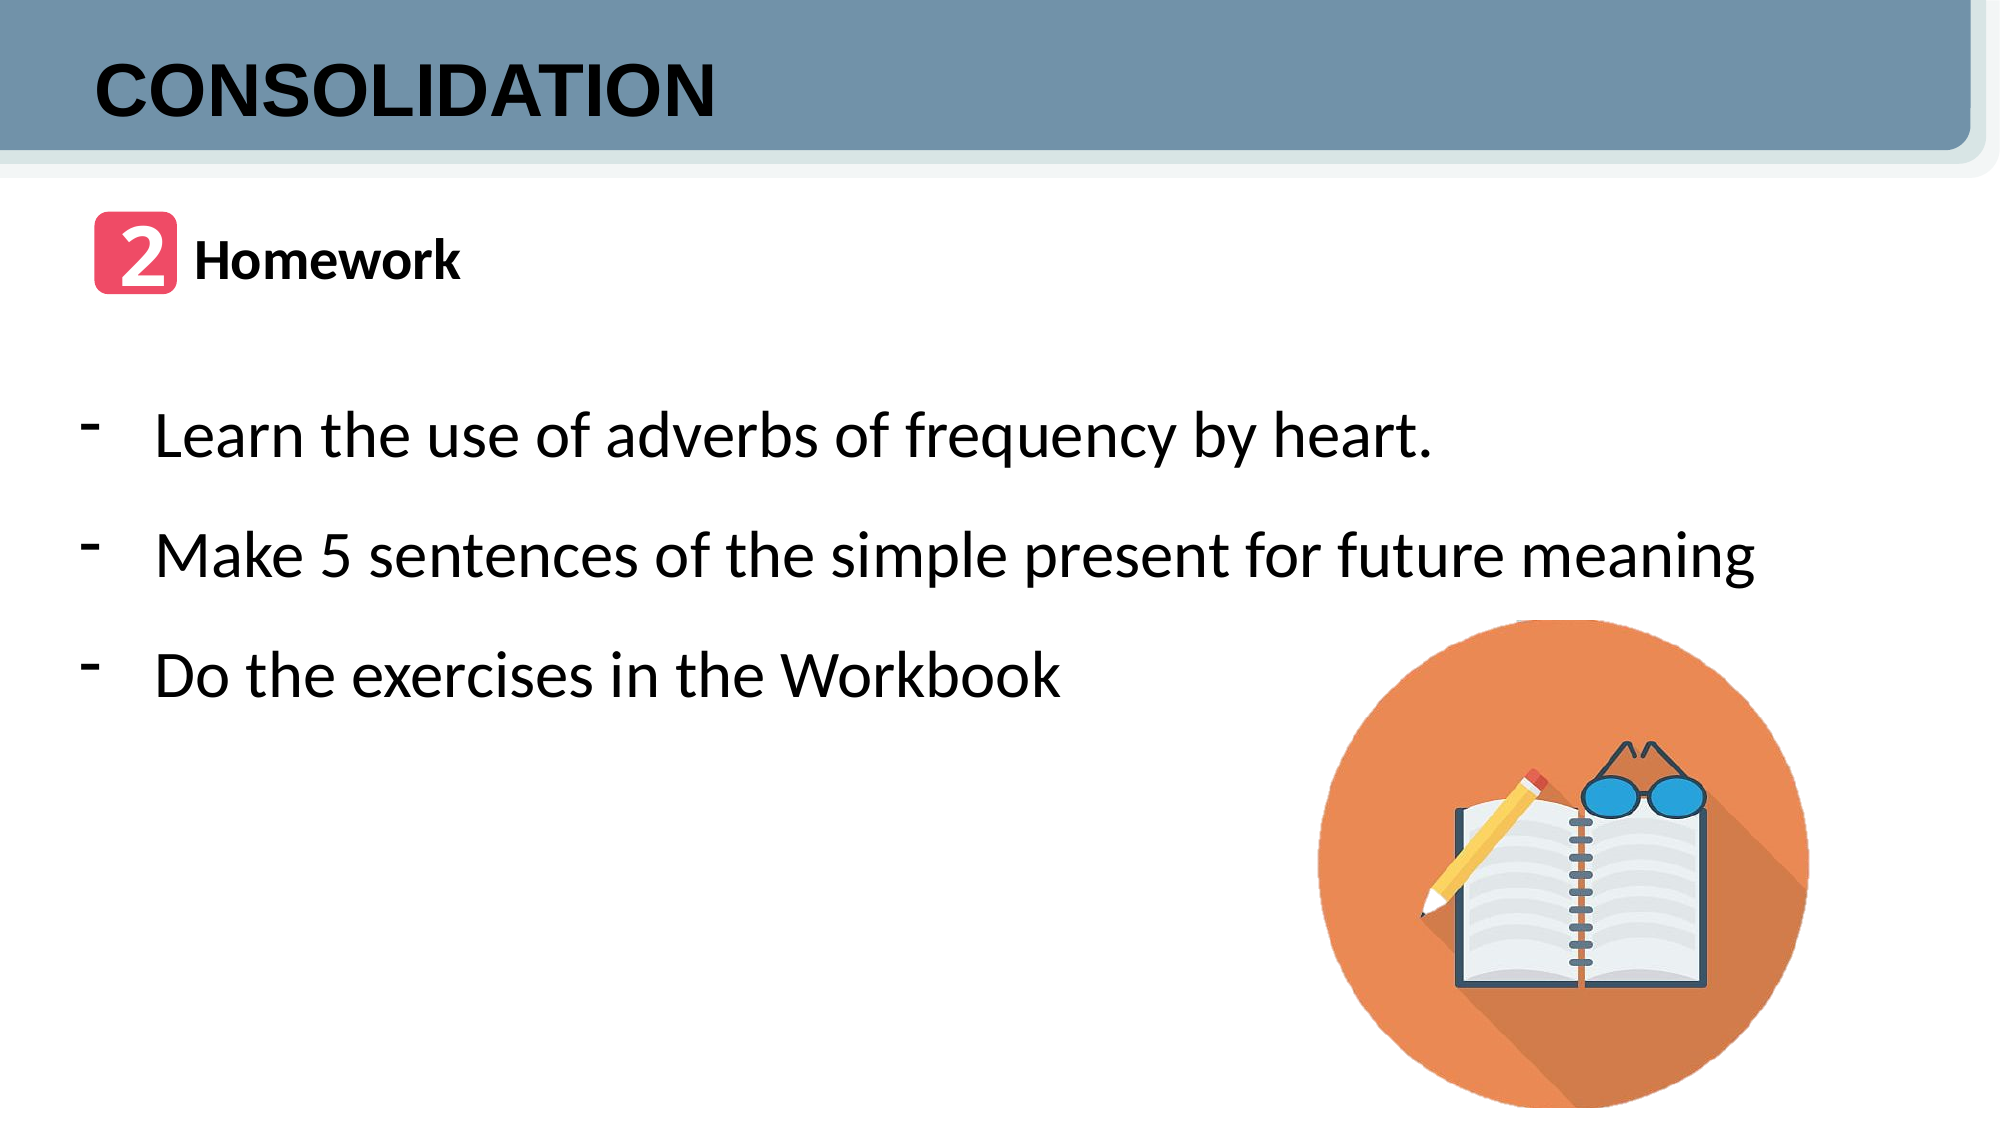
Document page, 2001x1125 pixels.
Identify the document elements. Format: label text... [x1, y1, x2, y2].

picture [1214, 620, 1912, 1108]
text_box [170, 212, 178, 294]
text_box Homework [179, 214, 1954, 299]
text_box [0, 0, 2000, 178]
text_box 2 [104, 196, 170, 311]
text_box [93, 211, 104, 295]
text_box Learn the use of adverbs of frequency by heart. Make 5 sentences of the simple present for future meaning Do the exercises in the Workbook [64, 343, 1835, 718]
